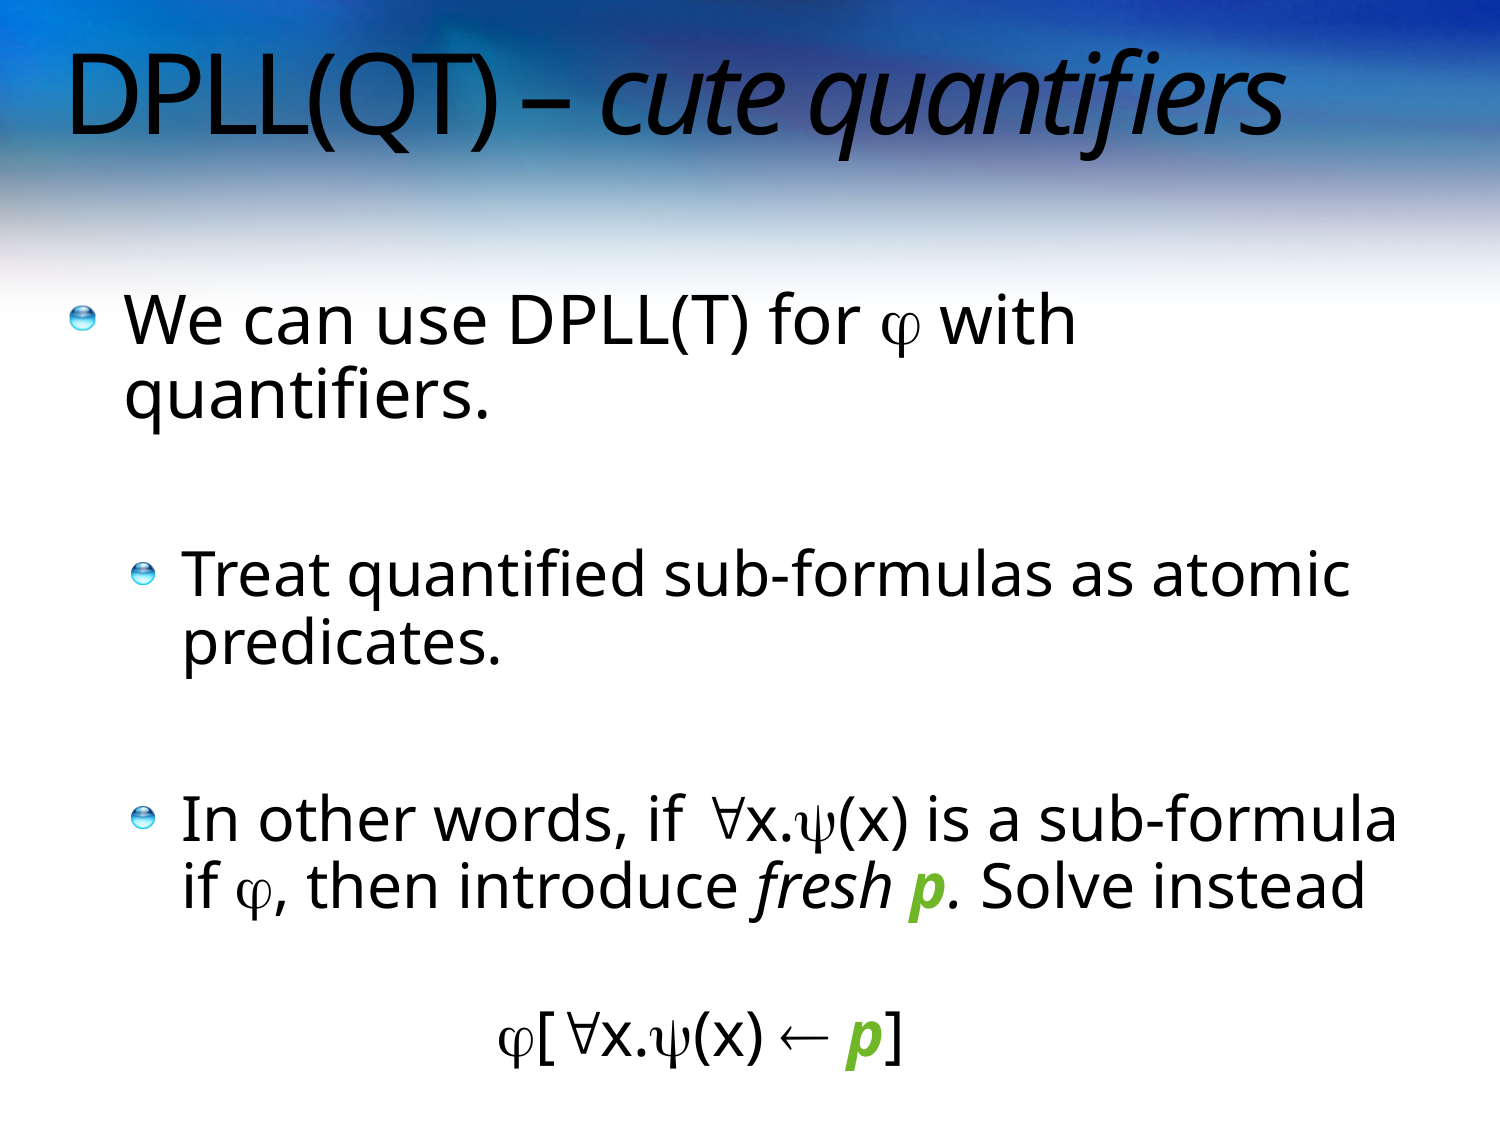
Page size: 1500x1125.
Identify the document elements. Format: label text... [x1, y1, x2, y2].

title DPLL(QT) – cute quantifiers [62, 37, 1438, 162]
picture [0, 0, 1500, 1125]
list We can use DPLL(T) for  with quantifiers. Treat quantified sub-formulas as atomic predicates. In other words, if x.(x) is a sub-formula if , then introduce fresh p. Solve instead [x.(x)  p] [60, 285, 1436, 1073]
